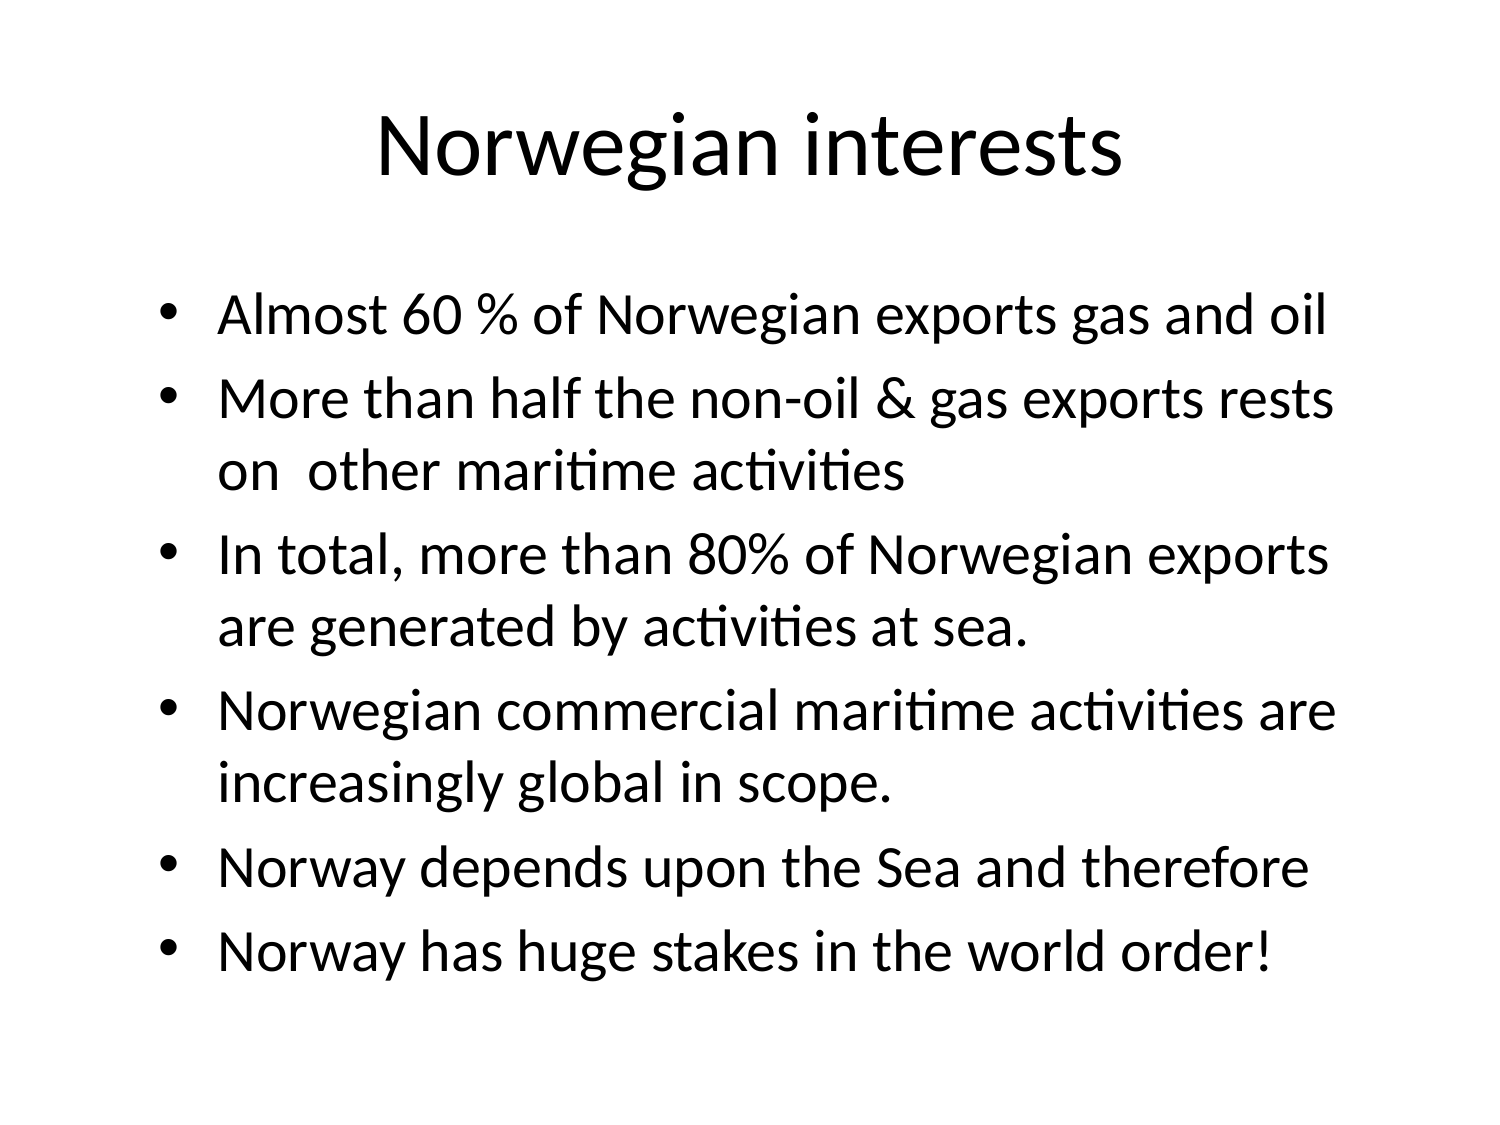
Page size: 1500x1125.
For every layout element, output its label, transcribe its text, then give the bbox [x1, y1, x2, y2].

title Norwegian interests [75, 45, 1425, 233]
list Almost 60 % of Norwegian exports gas and oil More than half the non-oil & gas exports rests on other maritime activities In total, more than 80% of Norwegian exports are generated by activities at sea. Norwegian commercial maritime activities are increasingly global in scope. Norway depends upon the Sea and therefore Norway has huge stakes in the world order! [143, 267, 1359, 1005]
